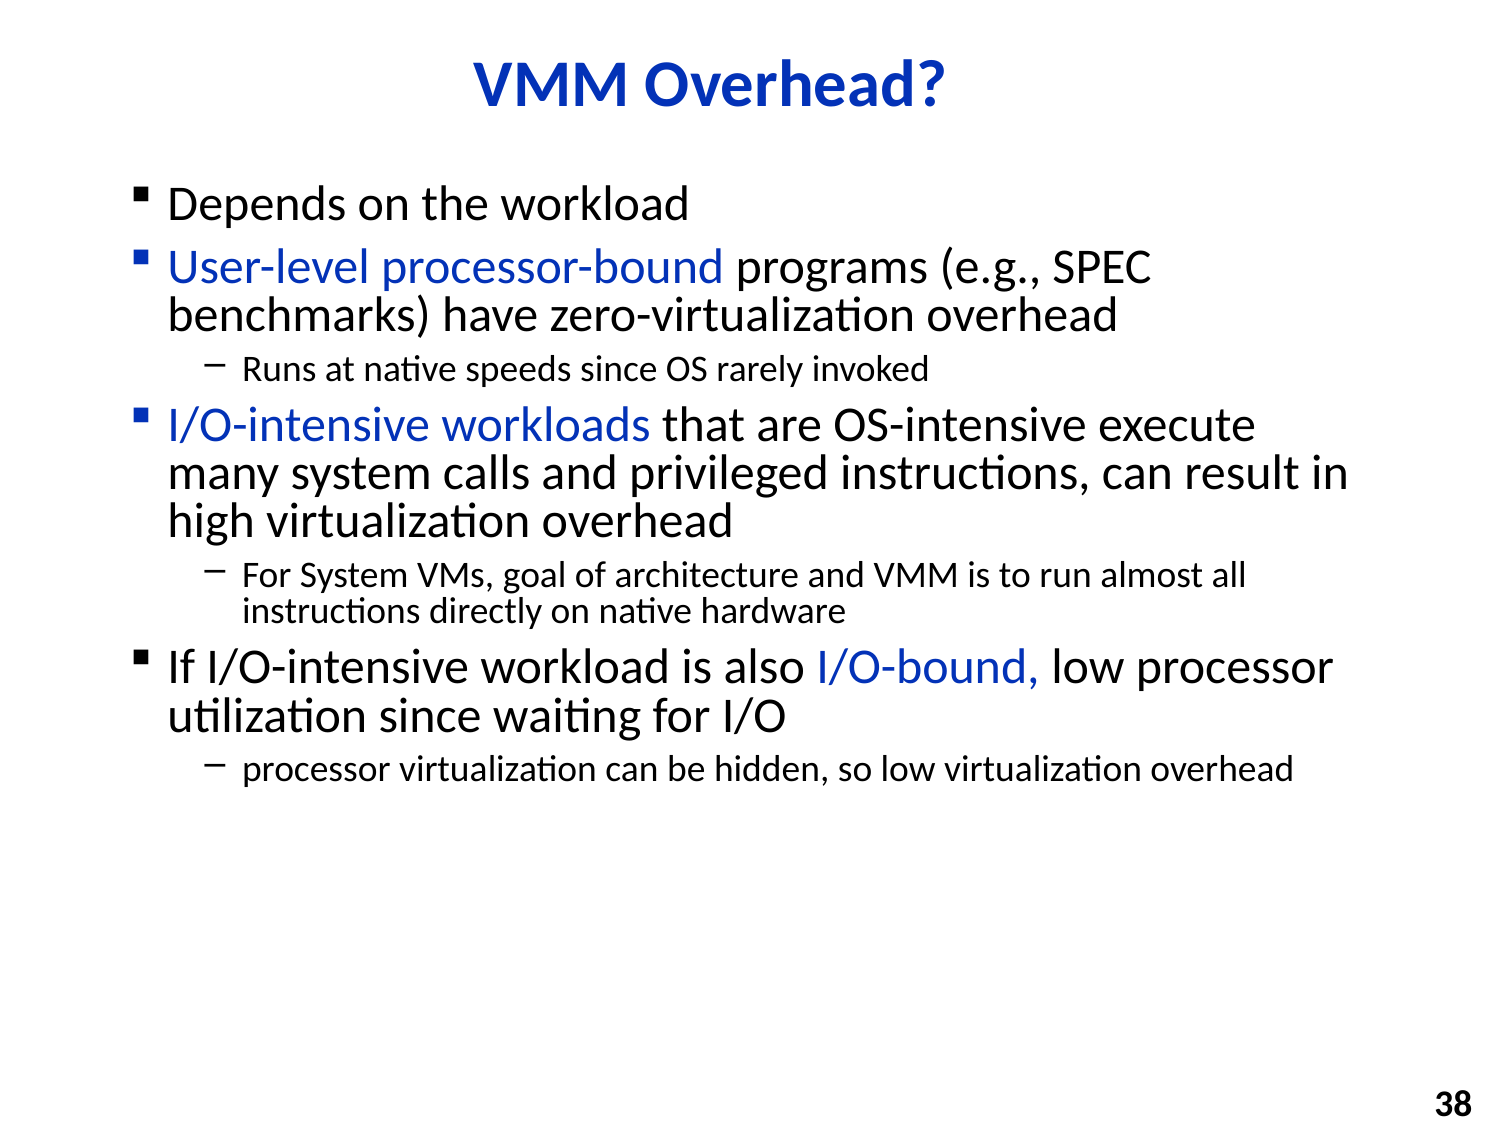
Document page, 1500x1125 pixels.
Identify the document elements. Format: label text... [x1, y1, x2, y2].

list Depends on the workload User-level processor-bound programs (e.g., SPEC benchmarks) have zero-virtualization overhead Runs at native speeds since OS rarely invoked I/O-intensive workloads that are OS-intensive execute many system calls and privileged instructions, can result in high virtualization overhead For System VMs, goal of architecture and VMM is to run almost all instructions directly on native hardware If I/O-intensive workload is also I/O-bound, low processor utilization since waiting for I/O processor virtualization can be hidden, so low virtualization overhead [114, 174, 1376, 1005]
slide_number 38 [1174, 1076, 1488, 1125]
title VMM Overhead? [112, 24, 1310, 147]
